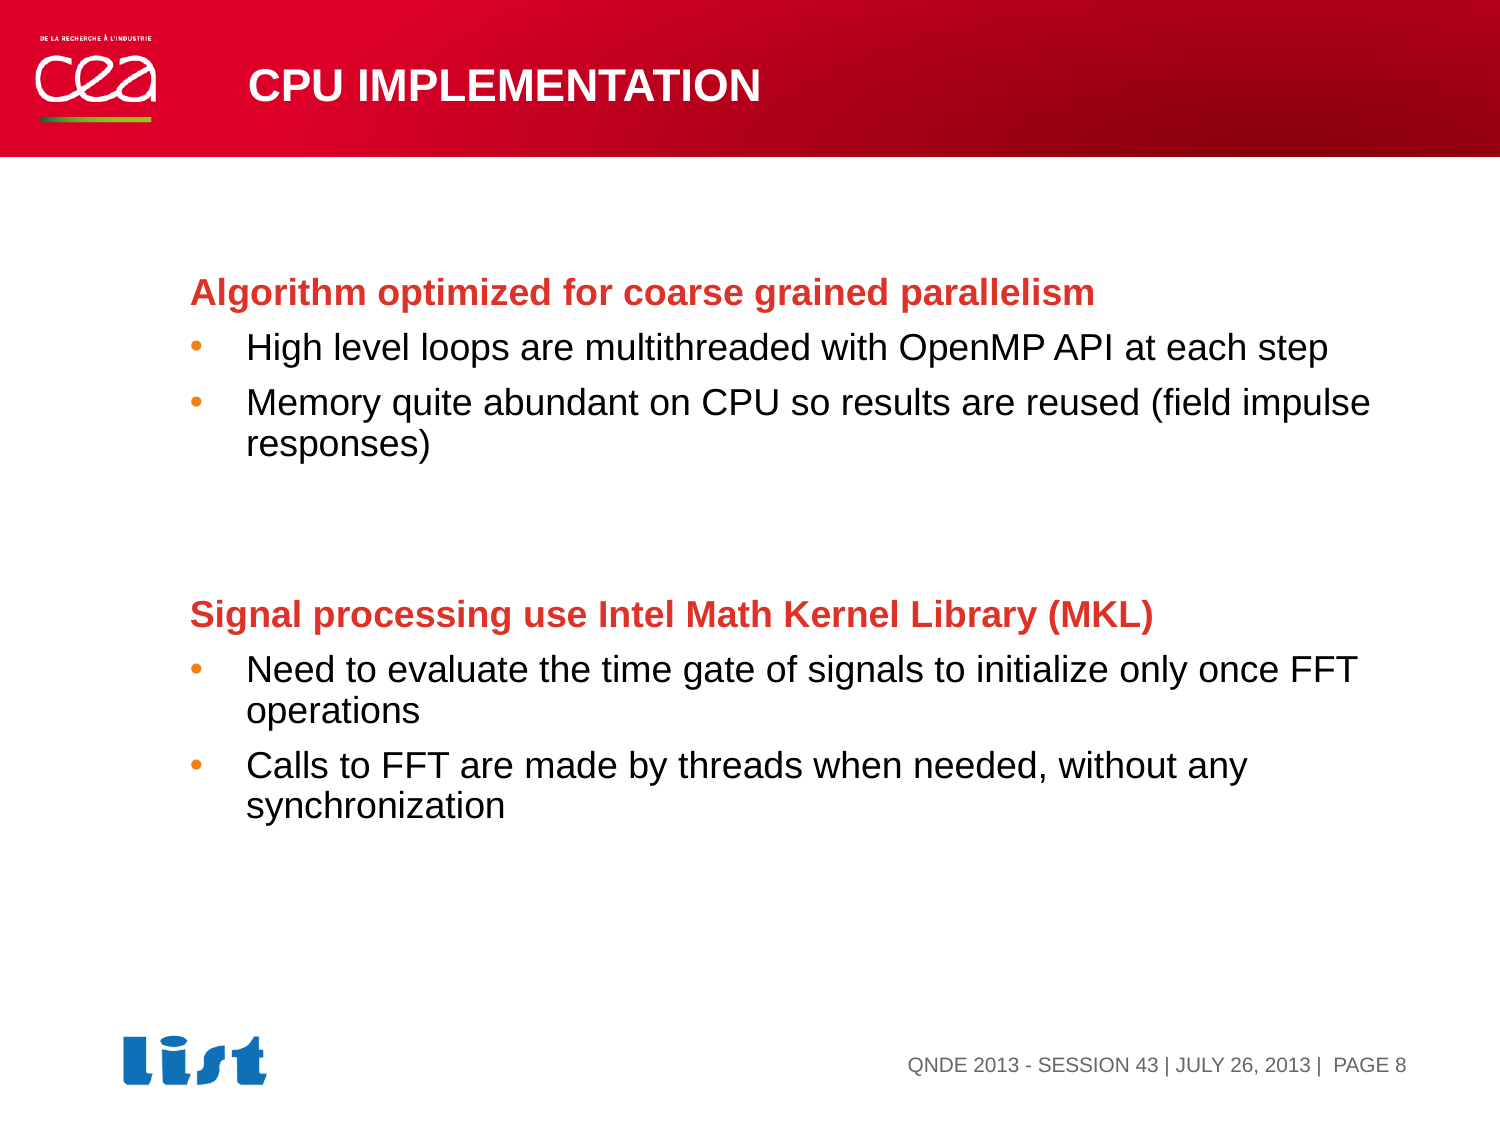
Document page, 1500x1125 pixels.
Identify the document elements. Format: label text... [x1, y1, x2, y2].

picture [0, 0, 1500, 157]
title CPU Implementation [247, 8, 1436, 158]
picture [112, 1028, 277, 1094]
footer QNDE 2013 - SESSION 43 | JULY 26, 2013 [336, 1034, 1311, 1095]
slide_number | PAGE 8 [1316, 1034, 1500, 1094]
list Algorithm optimized for coarse grained parallelism High level loops are multithreaded with OpenMP API at each step Memory quite abundant on CPU so results are reused (field impulse responses) Signal processing use Intel Math Kernel Library (MKL) Need to evaluate the time gate of signals to initialize only once FFT operations Calls to FFT are made by threads when needed, without any synchronization [94, 207, 1436, 1000]
